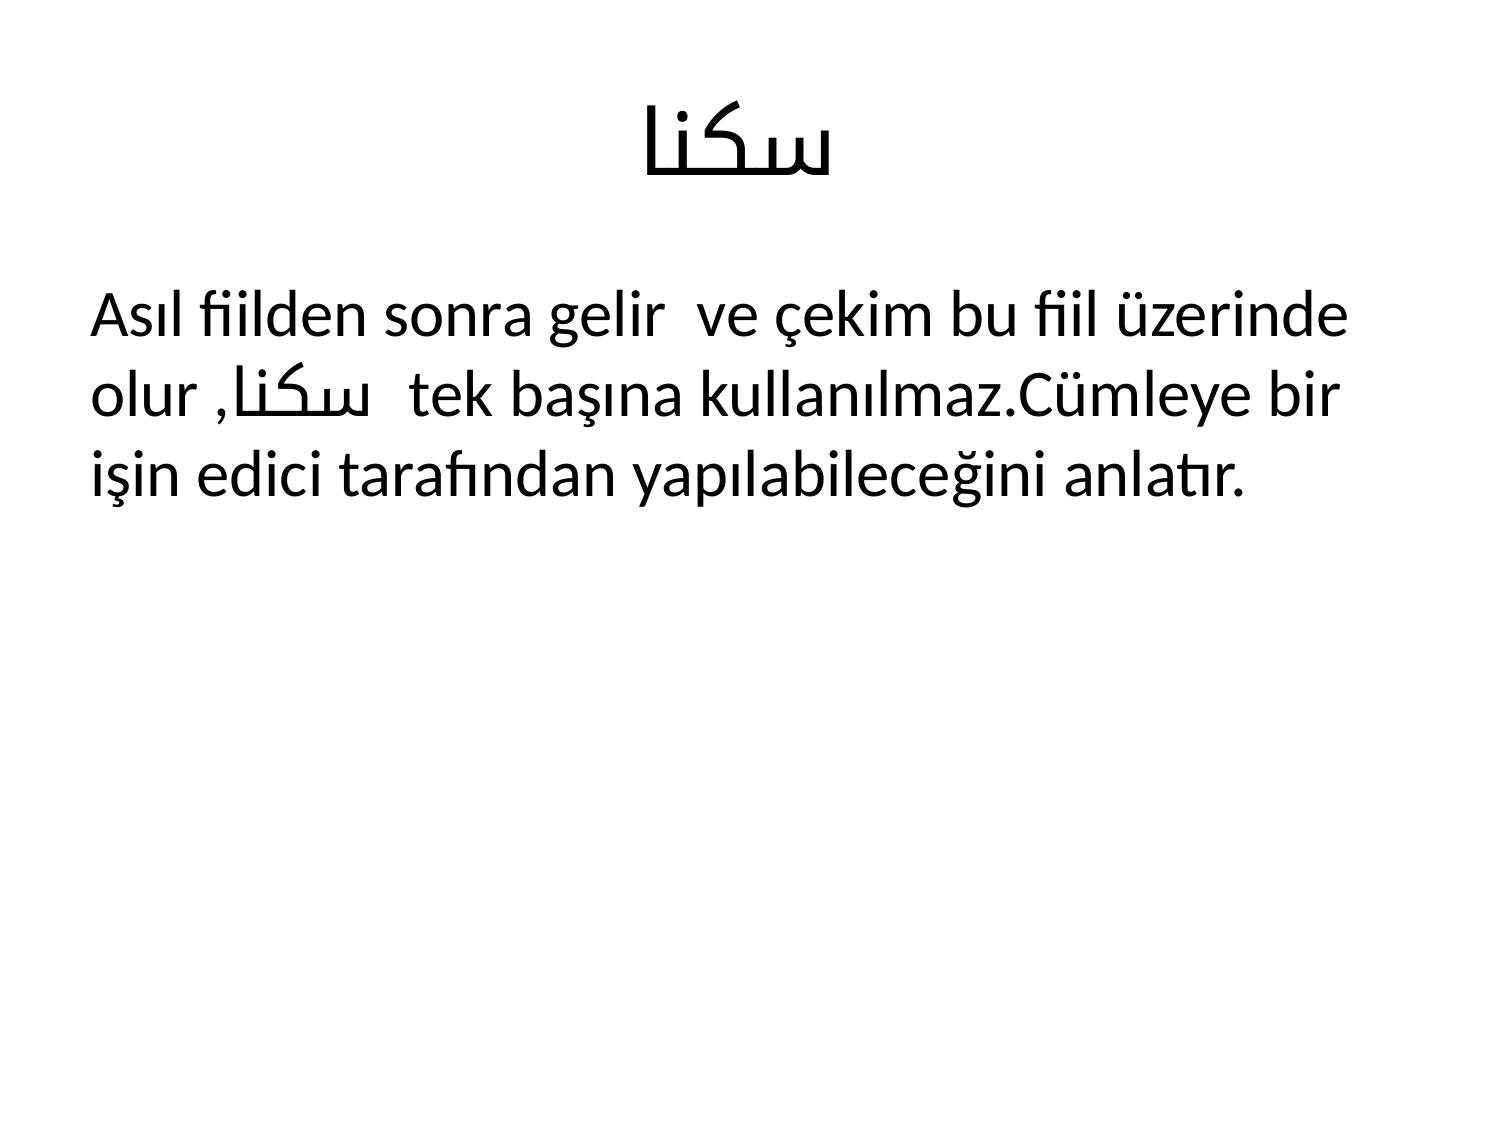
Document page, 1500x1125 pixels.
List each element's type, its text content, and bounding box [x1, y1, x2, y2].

title سکنا [75, 45, 1425, 233]
list Asıl fiilden sonra gelir ve çekim bu fiil üzerinde olur ,سکنا tek başına kullanılmaz.Cümleye bir işin edici tarafından yapılabileceğini anlatır. [75, 262, 1425, 1005]
